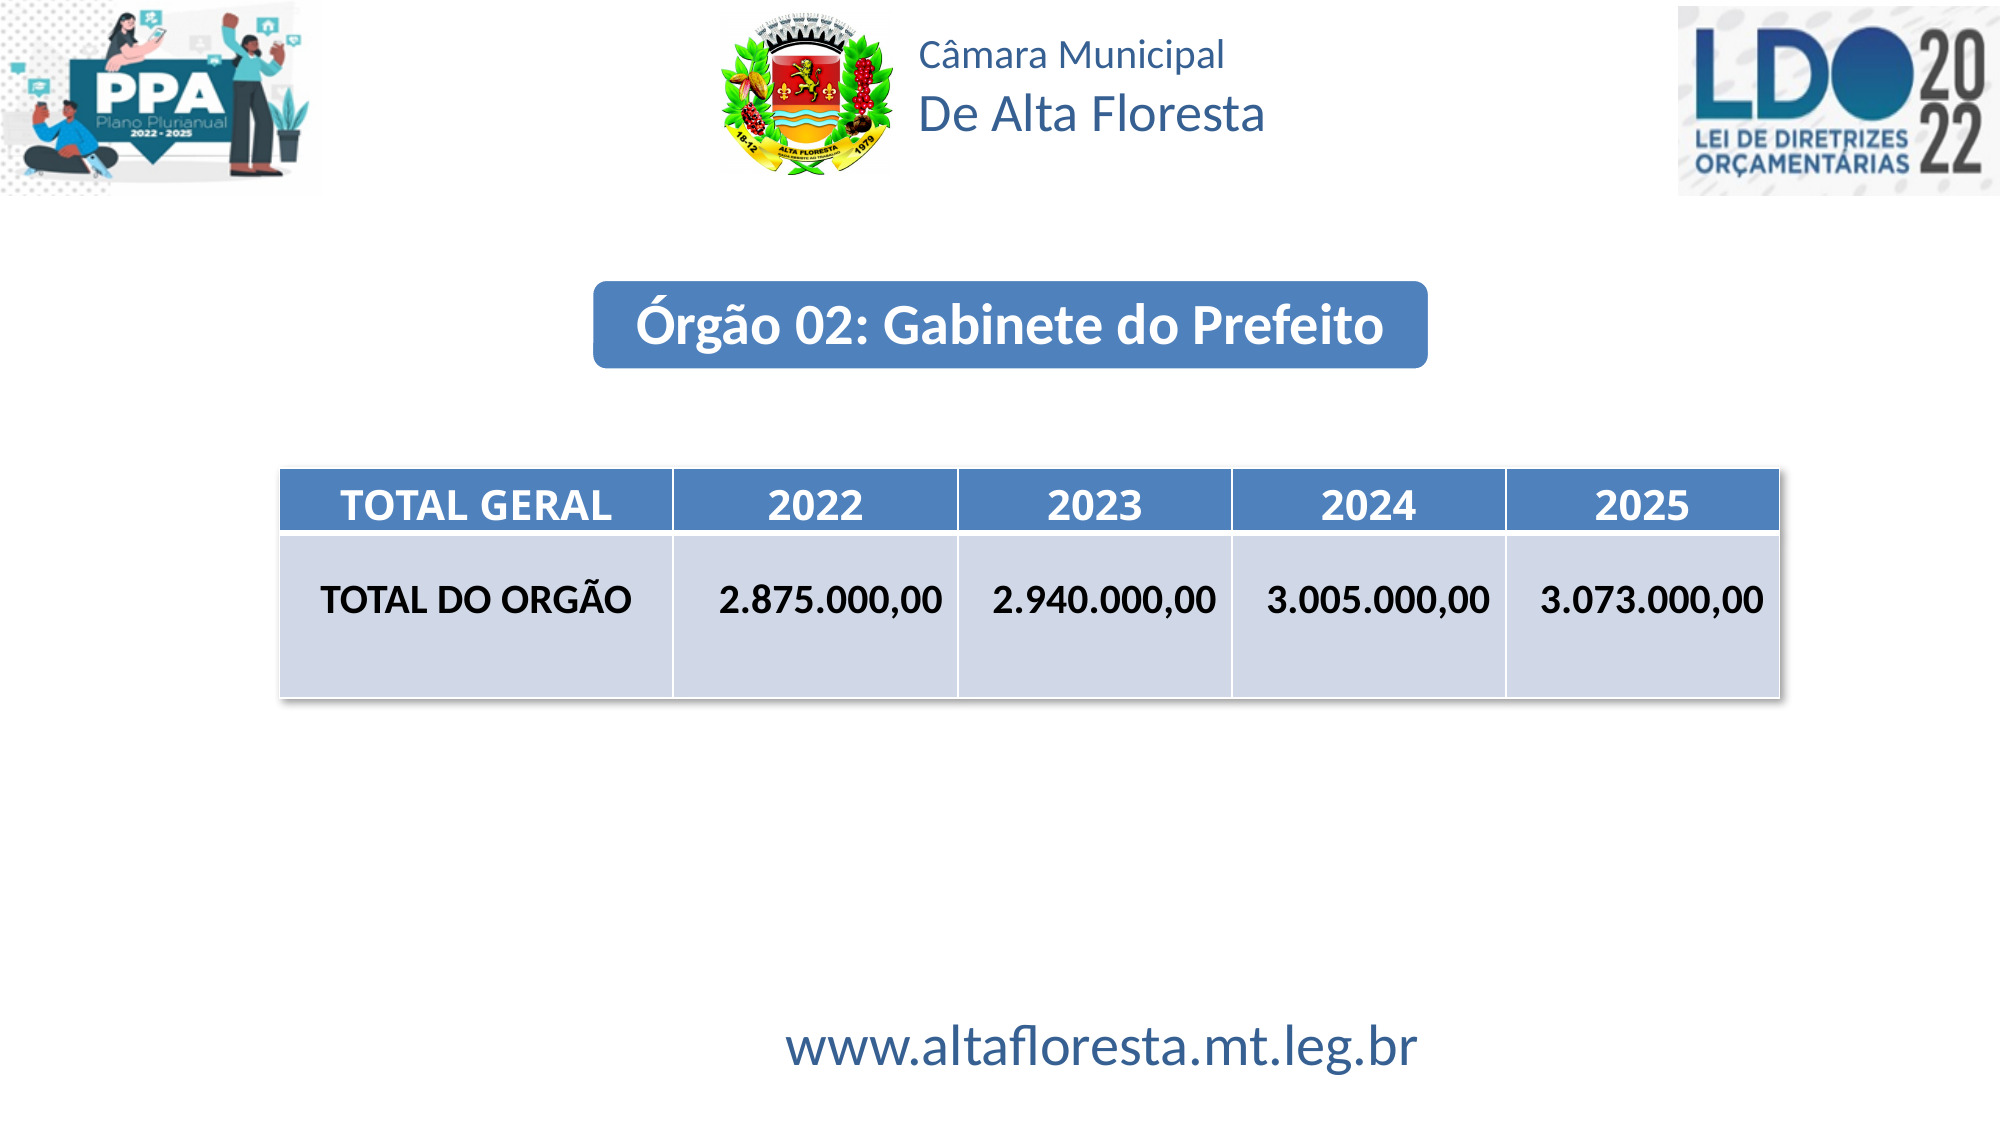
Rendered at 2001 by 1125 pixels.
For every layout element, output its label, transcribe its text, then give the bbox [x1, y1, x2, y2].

text_box Câmara Municipal De Alta Floresta [904, 19, 1671, 150]
text_box www.altafloresta.mt.leg.br [770, 999, 1434, 1085]
table_header 2025 [1507, 469, 1779, 530]
table_cell 3.005.000,00 [1233, 536, 1505, 697]
picture [0, 0, 322, 196]
table_cell 3.073.000,00 [1507, 536, 1779, 697]
text_box Órgão 02: Gabinete do Prefeito [621, 278, 1400, 364]
picture [720, 11, 893, 175]
table_header 2022 [674, 469, 957, 530]
table_header 2024 [1233, 469, 1505, 530]
picture [1677, 6, 2000, 196]
table_cell 2.940.000,00 [959, 536, 1231, 697]
table_header TOTAL GERAL [280, 469, 672, 530]
table_cell 2.875.000,00 [674, 536, 957, 697]
table_header 2023 [959, 469, 1231, 530]
table_cell TOTAL DO ORGÃO [280, 536, 672, 697]
text_box [589, 276, 1433, 373]
